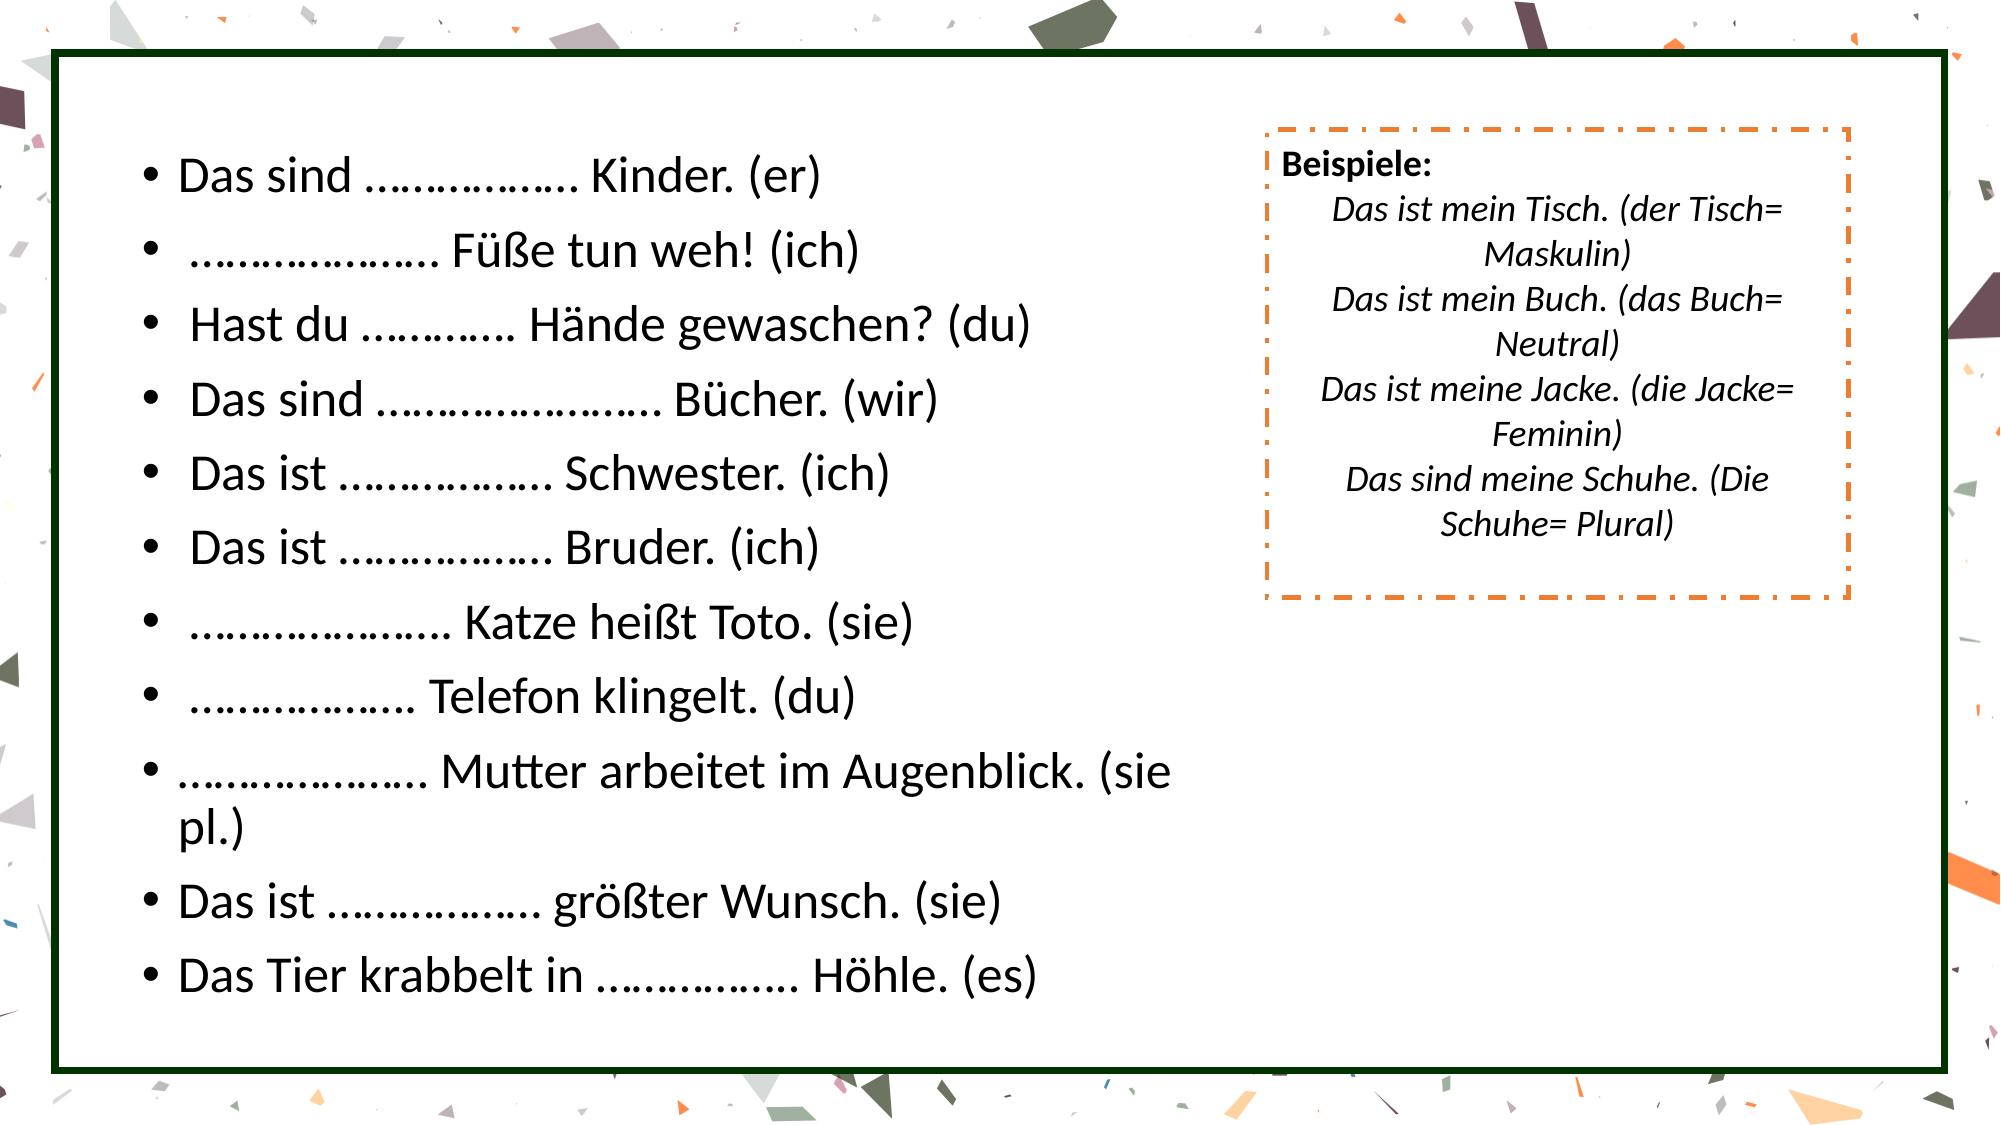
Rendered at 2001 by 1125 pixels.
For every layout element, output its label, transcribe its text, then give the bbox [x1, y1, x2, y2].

picture [0, 0, 2000, 1125]
text_box Beispiele: Das ist mein Tisch. (der Tisch= Maskulin) Das ist mein Buch. (das Buch= Neutral) Das ist meine Jacke. (die Jacke= Feminin) Das sind meine Schuhe. (Die Schuhe= Plural) [1266, 128, 1849, 599]
list Das sind ……………… Kinder. (er) ………………… Füße tun weh! (ich) Hast du …………. Hände gewaschen? (du) Das sind …………………… Bücher. (wir) Das ist ……………… Schwester. (ich) Das ist ……………… Bruder. (ich) …………………. Katze heißt Toto. (sie) ………………. Telefon klingelt. (du) ………………… Mutter arbeitet im Augenblick. (sie pl.) Das ist ……………… größter Wunsch. (sie) Das Tier krabbelt in …………….. Höhle. (es) [126, 140, 1226, 1014]
